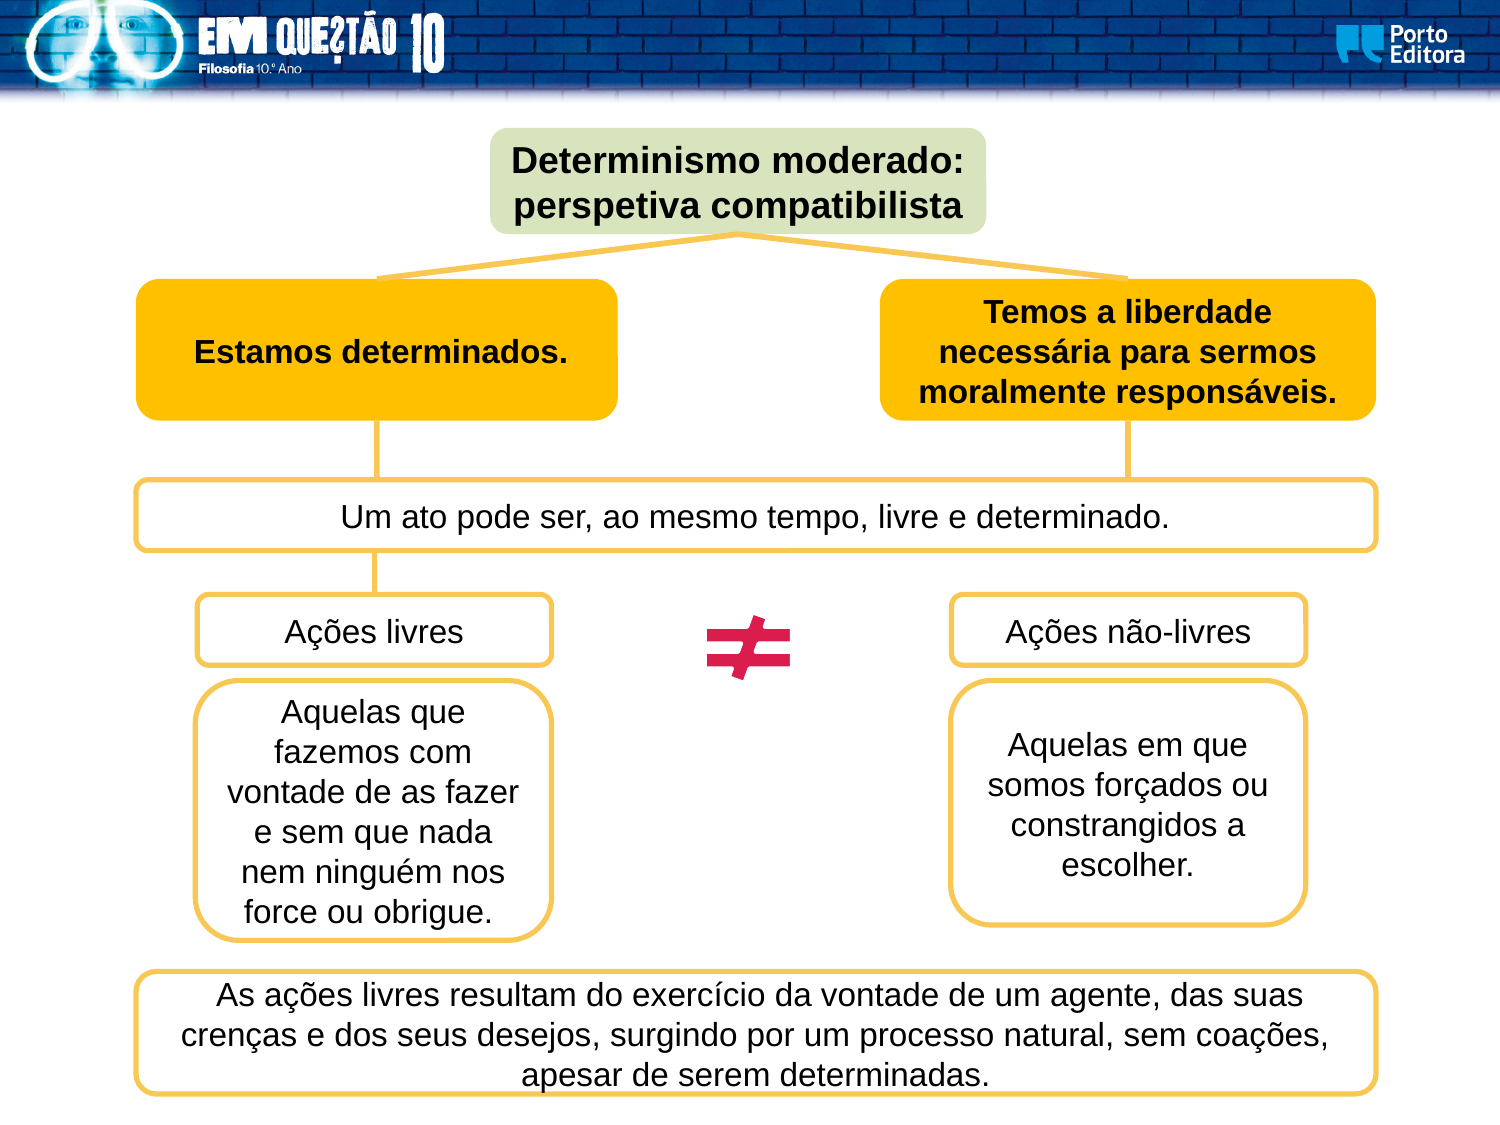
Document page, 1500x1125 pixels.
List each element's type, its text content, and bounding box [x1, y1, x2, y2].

text_box Ações não-livres [949, 592, 1308, 668]
text_box Um ato pode ser, ao mesmo tempo, livre e determinado. [133, 477, 1379, 553]
picture [0, 0, 1500, 1119]
text_box Aquelas que fazemos com vontade de as fazer e sem que nada nem ninguém nos force ou obrigue. [193, 678, 554, 943]
text_box Estamos determinados. [133, 276, 620, 423]
text_box Temos a liberdade necessária para sermos moralmente responsáveis. [877, 276, 1379, 423]
text_box Determinismo moderado: perspetiva compatibilista [488, 125, 989, 232]
text_box As ações livres resultam do exercício da vontade de um agente, das suas crenças e dos seus desejos, surgindo por um processo natural, sem coações, apesar de serem determinadas. [133, 969, 1379, 1097]
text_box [737, 233, 1129, 280]
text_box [376, 233, 736, 280]
text_box [702, 610, 794, 686]
text_box Aquelas em que somos forçados ou constrangidos a escolher. [948, 678, 1308, 928]
text_box Ações livres [195, 592, 554, 668]
